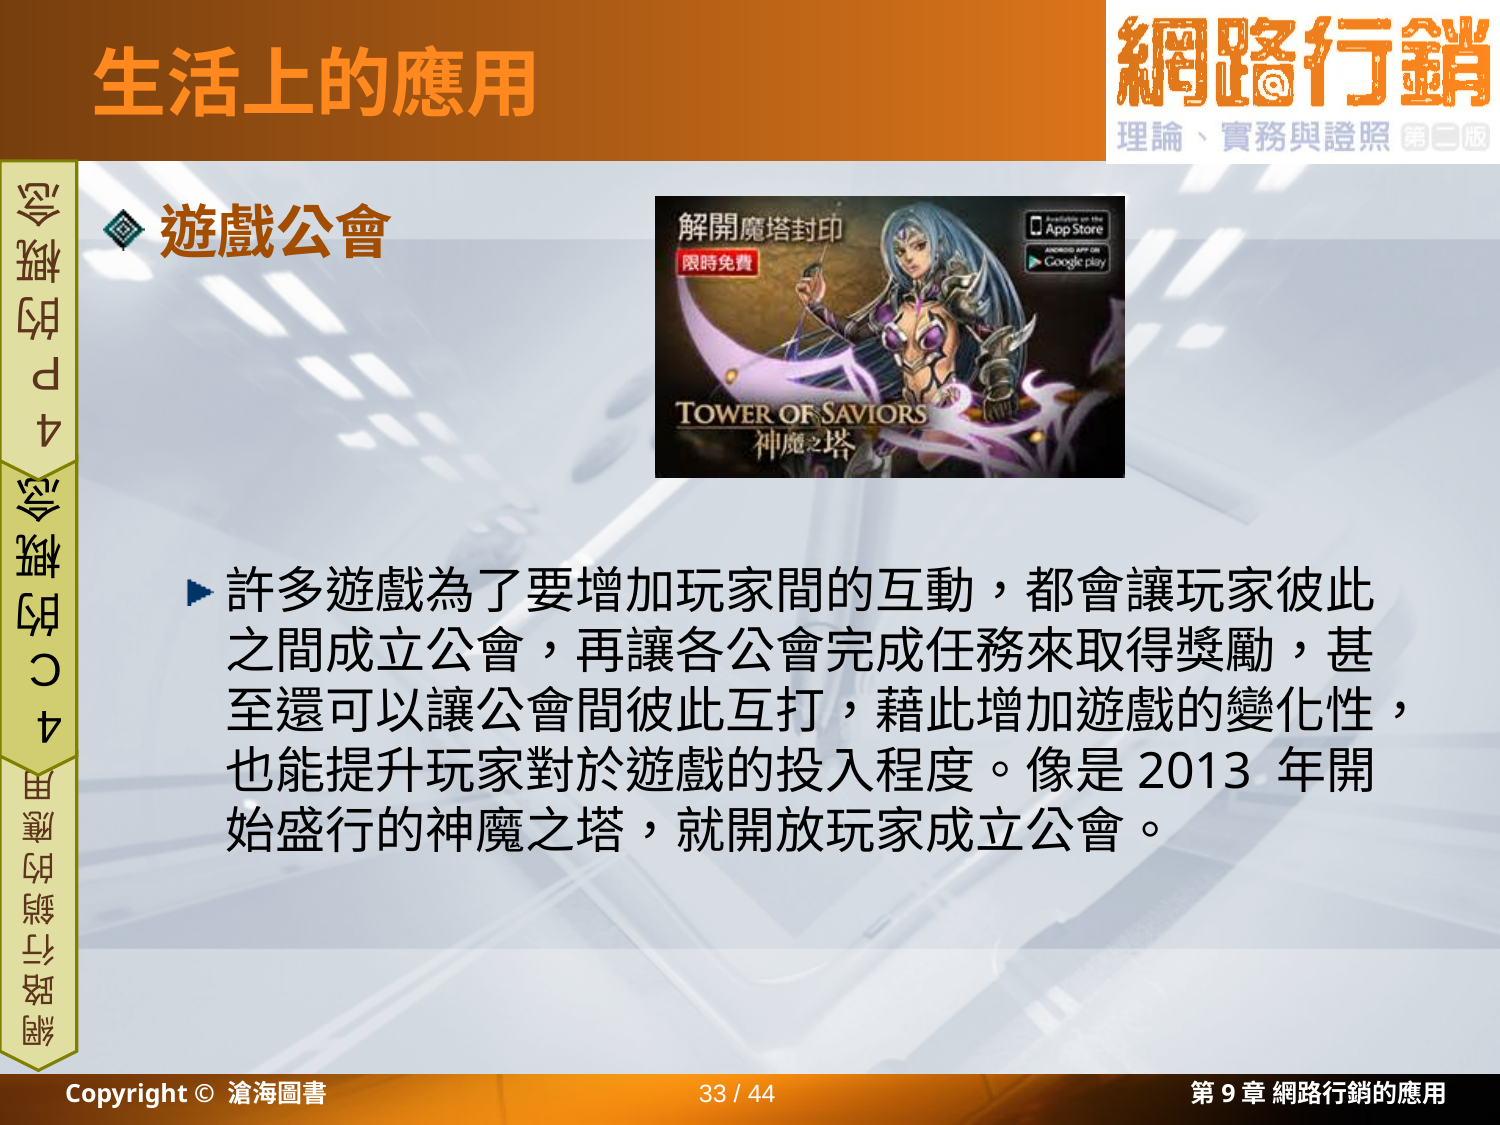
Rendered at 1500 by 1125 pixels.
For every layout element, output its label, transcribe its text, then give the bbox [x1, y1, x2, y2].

footer 第9章 網路行銷的應用 [1012, 1070, 1463, 1114]
text_box 4C 的概念 [0, 461, 77, 776]
text_box 4P 的概念 [0, 160, 77, 480]
picture [178, 570, 214, 606]
text_box 網路行銷的應用 [0, 757, 77, 1071]
list 遊戲公會 許多遊戲為了要增加玩家間的互動，都會讓玩家彼此之間成立公會，再讓各公會完成任務來取得獎勵，甚至還可以讓公會間彼此互打，藉此增加遊戲的變化性，也能提升玩家對於遊戲的投入程度。像是2013 年開始盛行的神魔之塔，就開放玩家成立公會。 [88, 187, 1426, 1051]
picture [655, 196, 1125, 478]
slide_number Copyright © 滄海圖書 [49, 1070, 501, 1119]
picture [0, 1074, 1500, 1125]
title 生活上的應用 [76, 0, 1176, 162]
picture [103, 209, 145, 251]
picture [1106, 0, 1500, 164]
slide_number 33 / 44 [562, 1070, 913, 1114]
